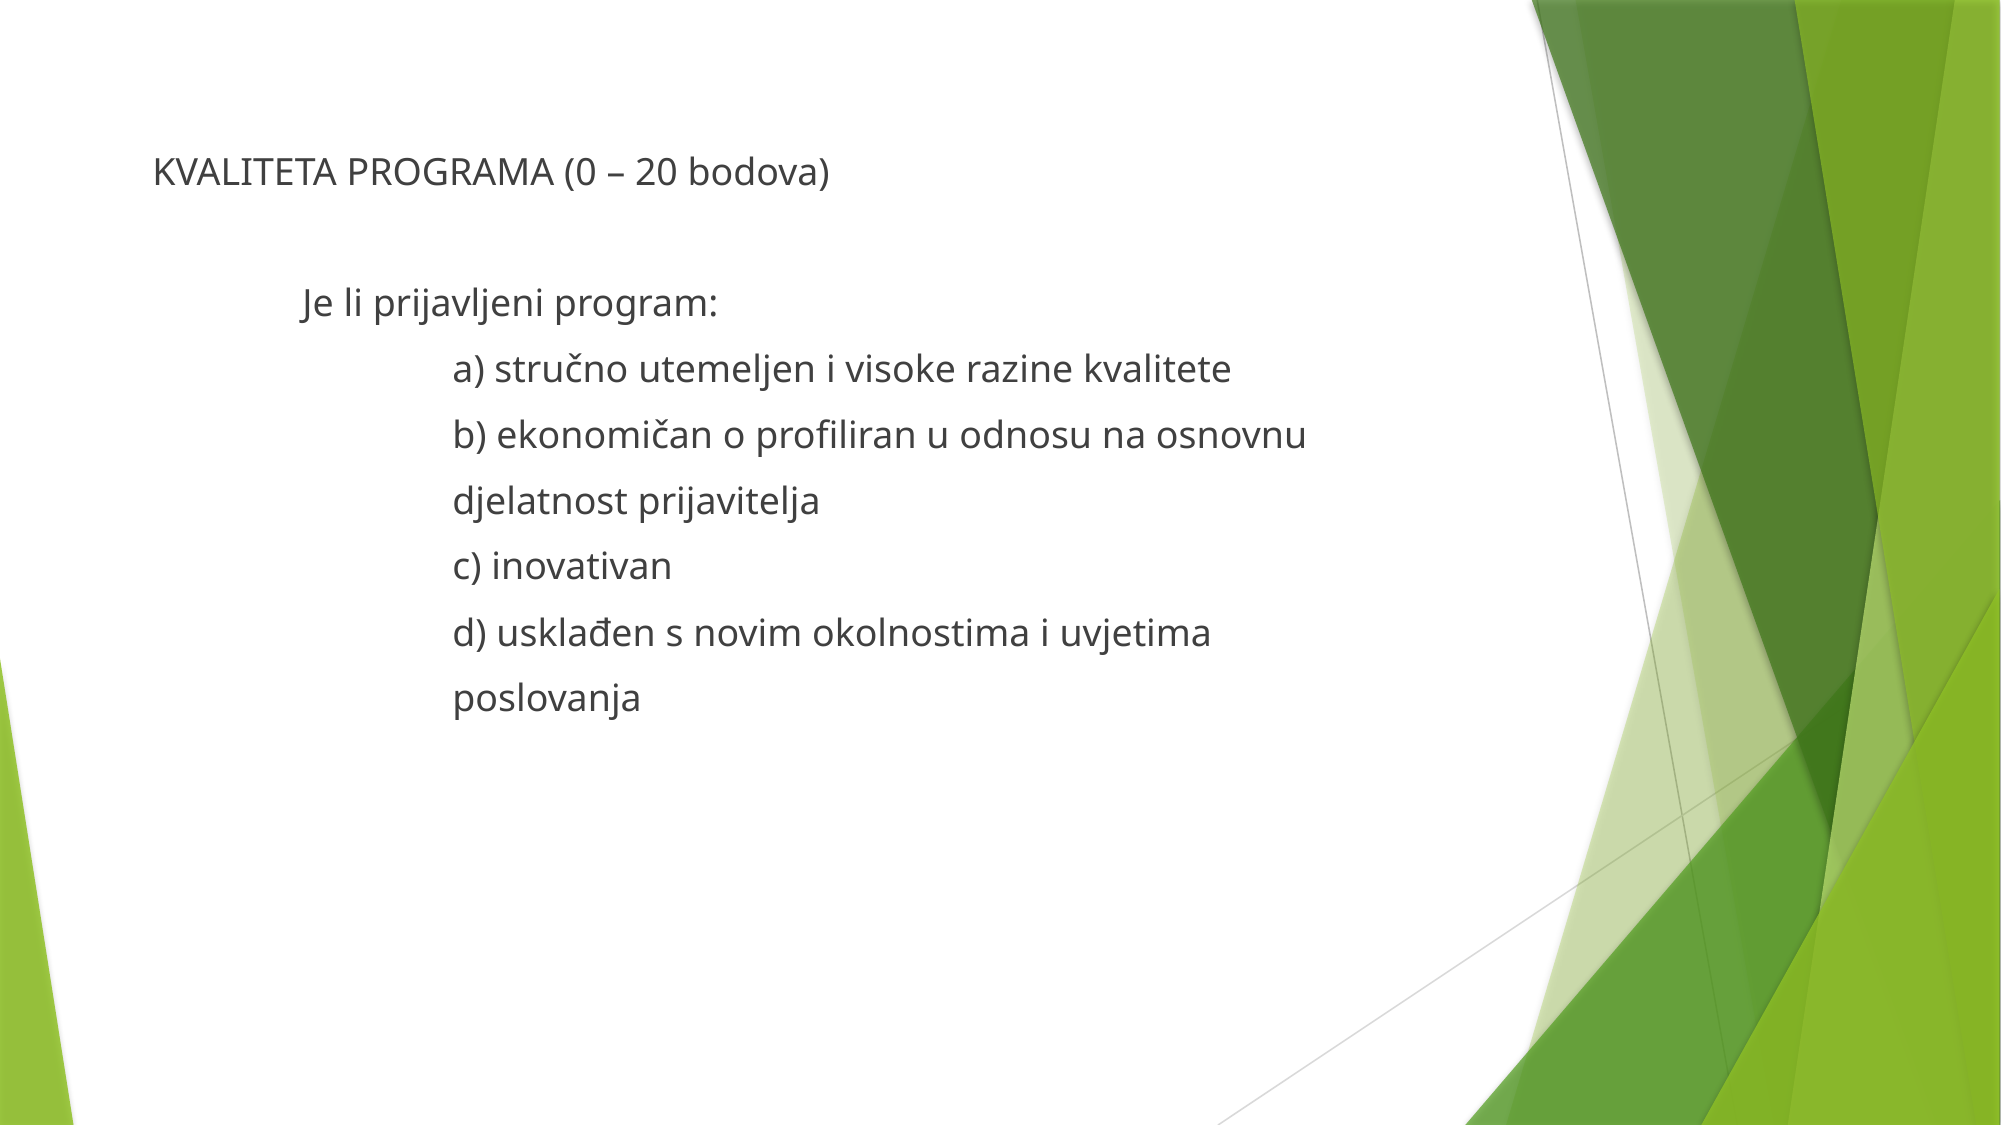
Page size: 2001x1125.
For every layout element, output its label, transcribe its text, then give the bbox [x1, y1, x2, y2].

list KVALITETA PROGRAMA (0 – 20 bodova) Je li prijavljeni program: a) stručno utemeljen i visoke razine kvalitete b) ekonomičan o profiliran u odnosu na osnovnu djelatnost prijavitelja c) inovativan d) usklađen s novim okolnostima i uvjetima poslovanja [137, 140, 1332, 1014]
